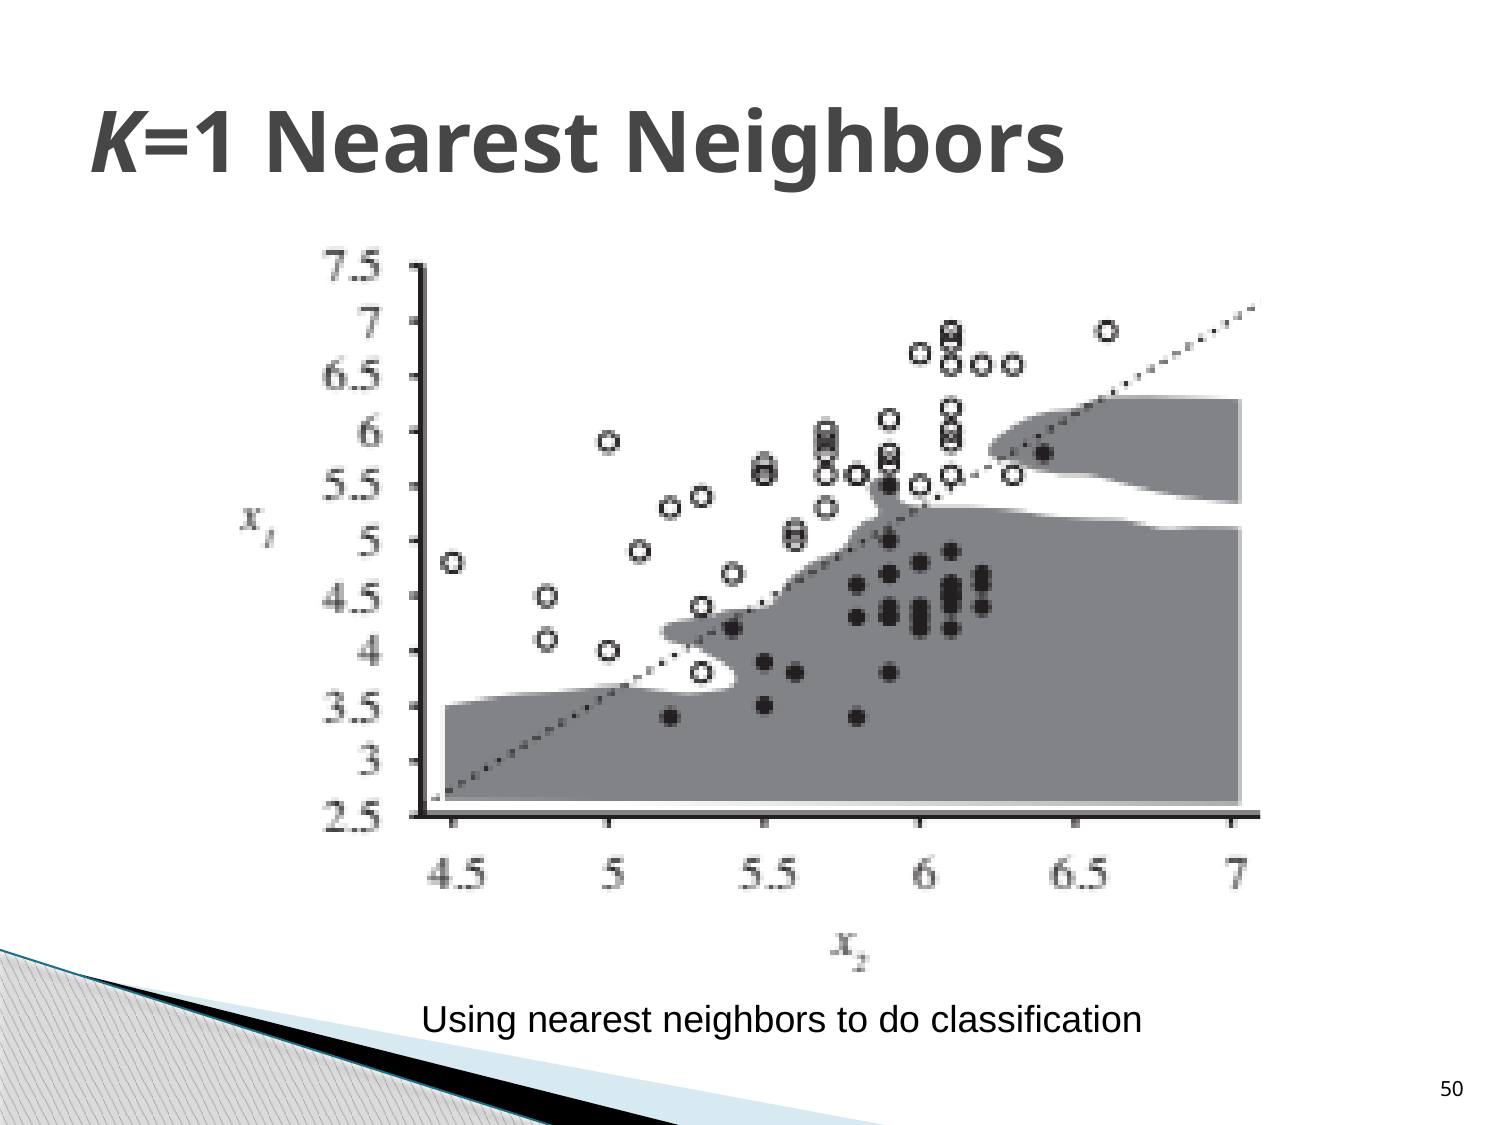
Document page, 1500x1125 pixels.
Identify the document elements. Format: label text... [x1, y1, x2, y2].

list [74, 242, 1426, 986]
title K=1 Nearest Neighbors [75, 45, 1425, 233]
slide_number 50 [1418, 1051, 1479, 1112]
text_box Using nearest neighbors to do classification [406, 998, 1158, 1048]
